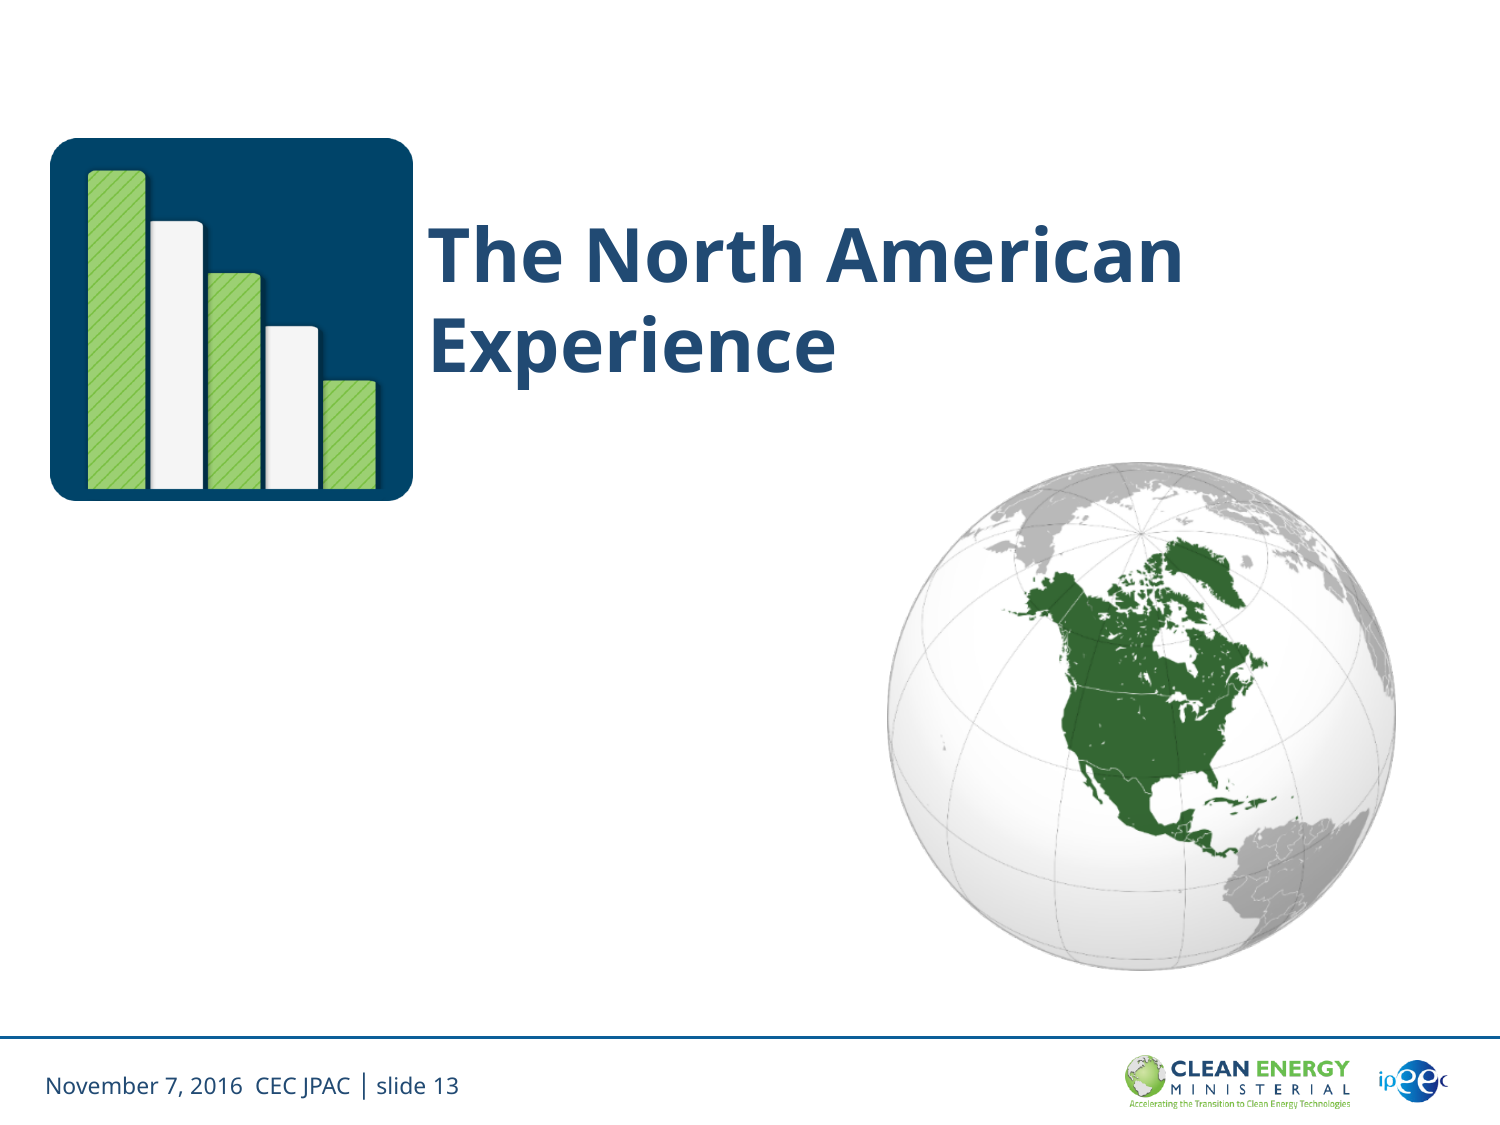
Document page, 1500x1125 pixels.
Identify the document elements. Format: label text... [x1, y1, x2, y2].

list The North American Experience [412, 200, 1463, 425]
picture [1375, 1055, 1451, 1107]
picture [887, 462, 1396, 971]
picture [50, 138, 413, 501]
picture [1125, 1055, 1350, 1109]
